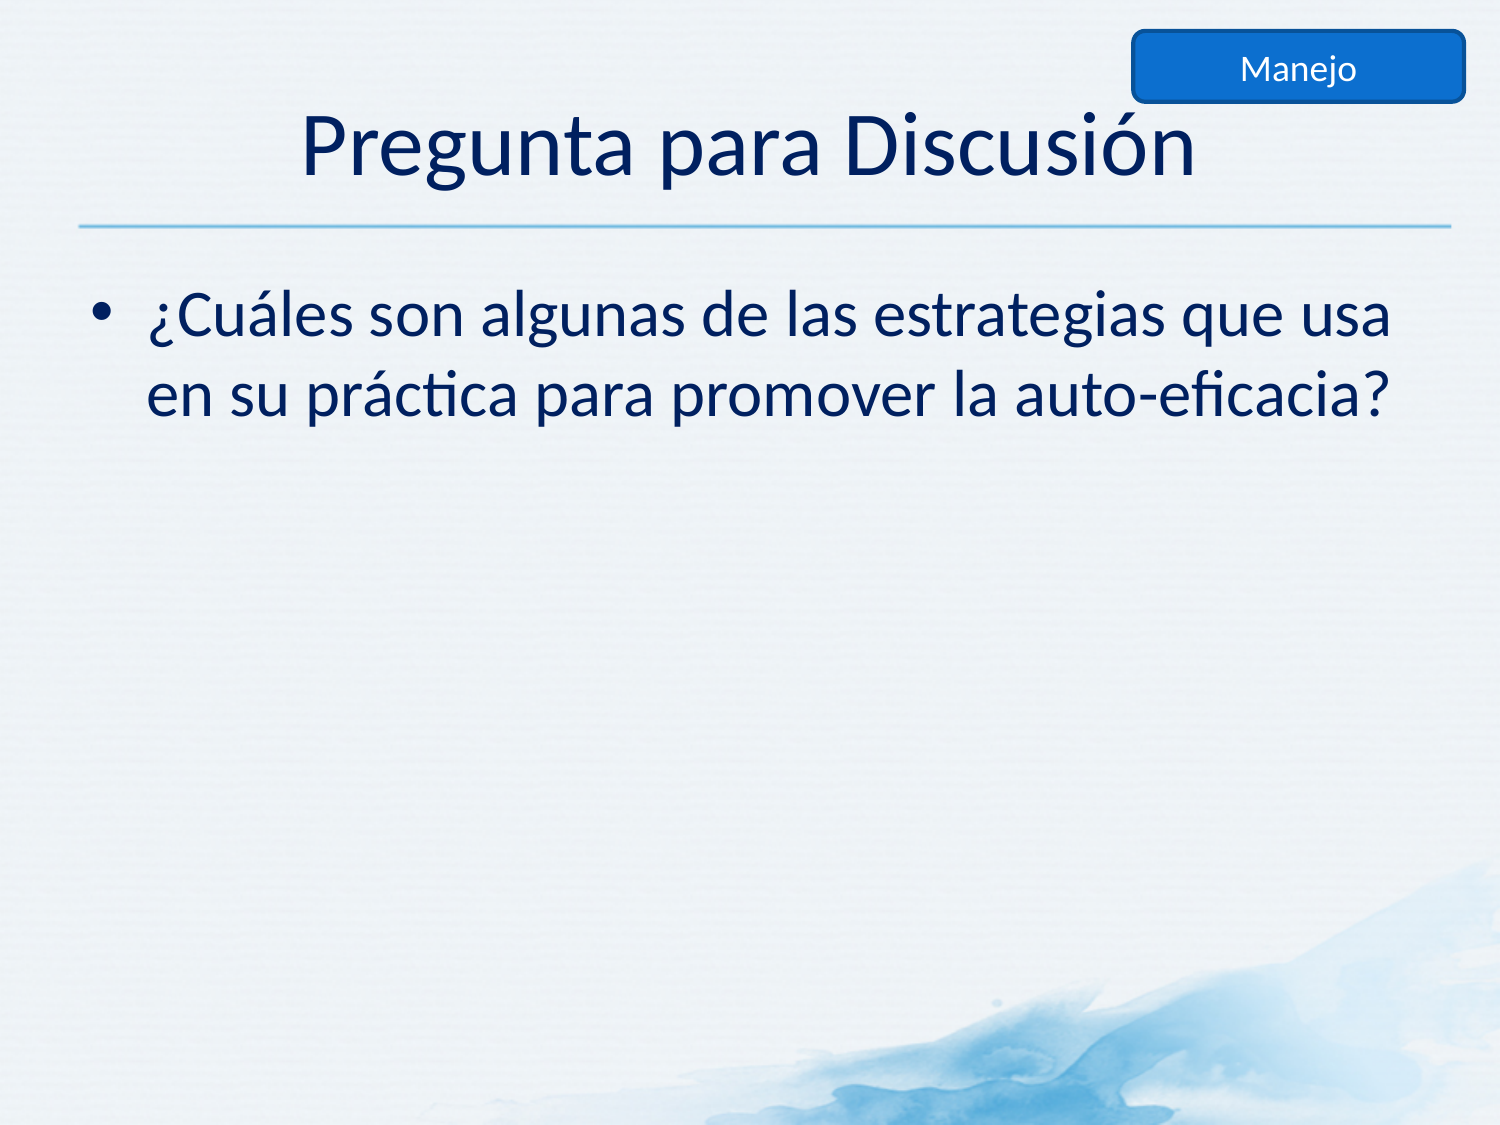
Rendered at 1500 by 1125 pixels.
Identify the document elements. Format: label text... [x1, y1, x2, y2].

list ¿Cuáles son algunas de las estrategias que usa en su práctica para promover la auto-eficacia? [75, 262, 1425, 1005]
text_box Manejo [1131, 28, 1467, 104]
picture [0, 0, 1500, 1125]
title Pregunta para Discusión [75, 45, 1425, 233]
